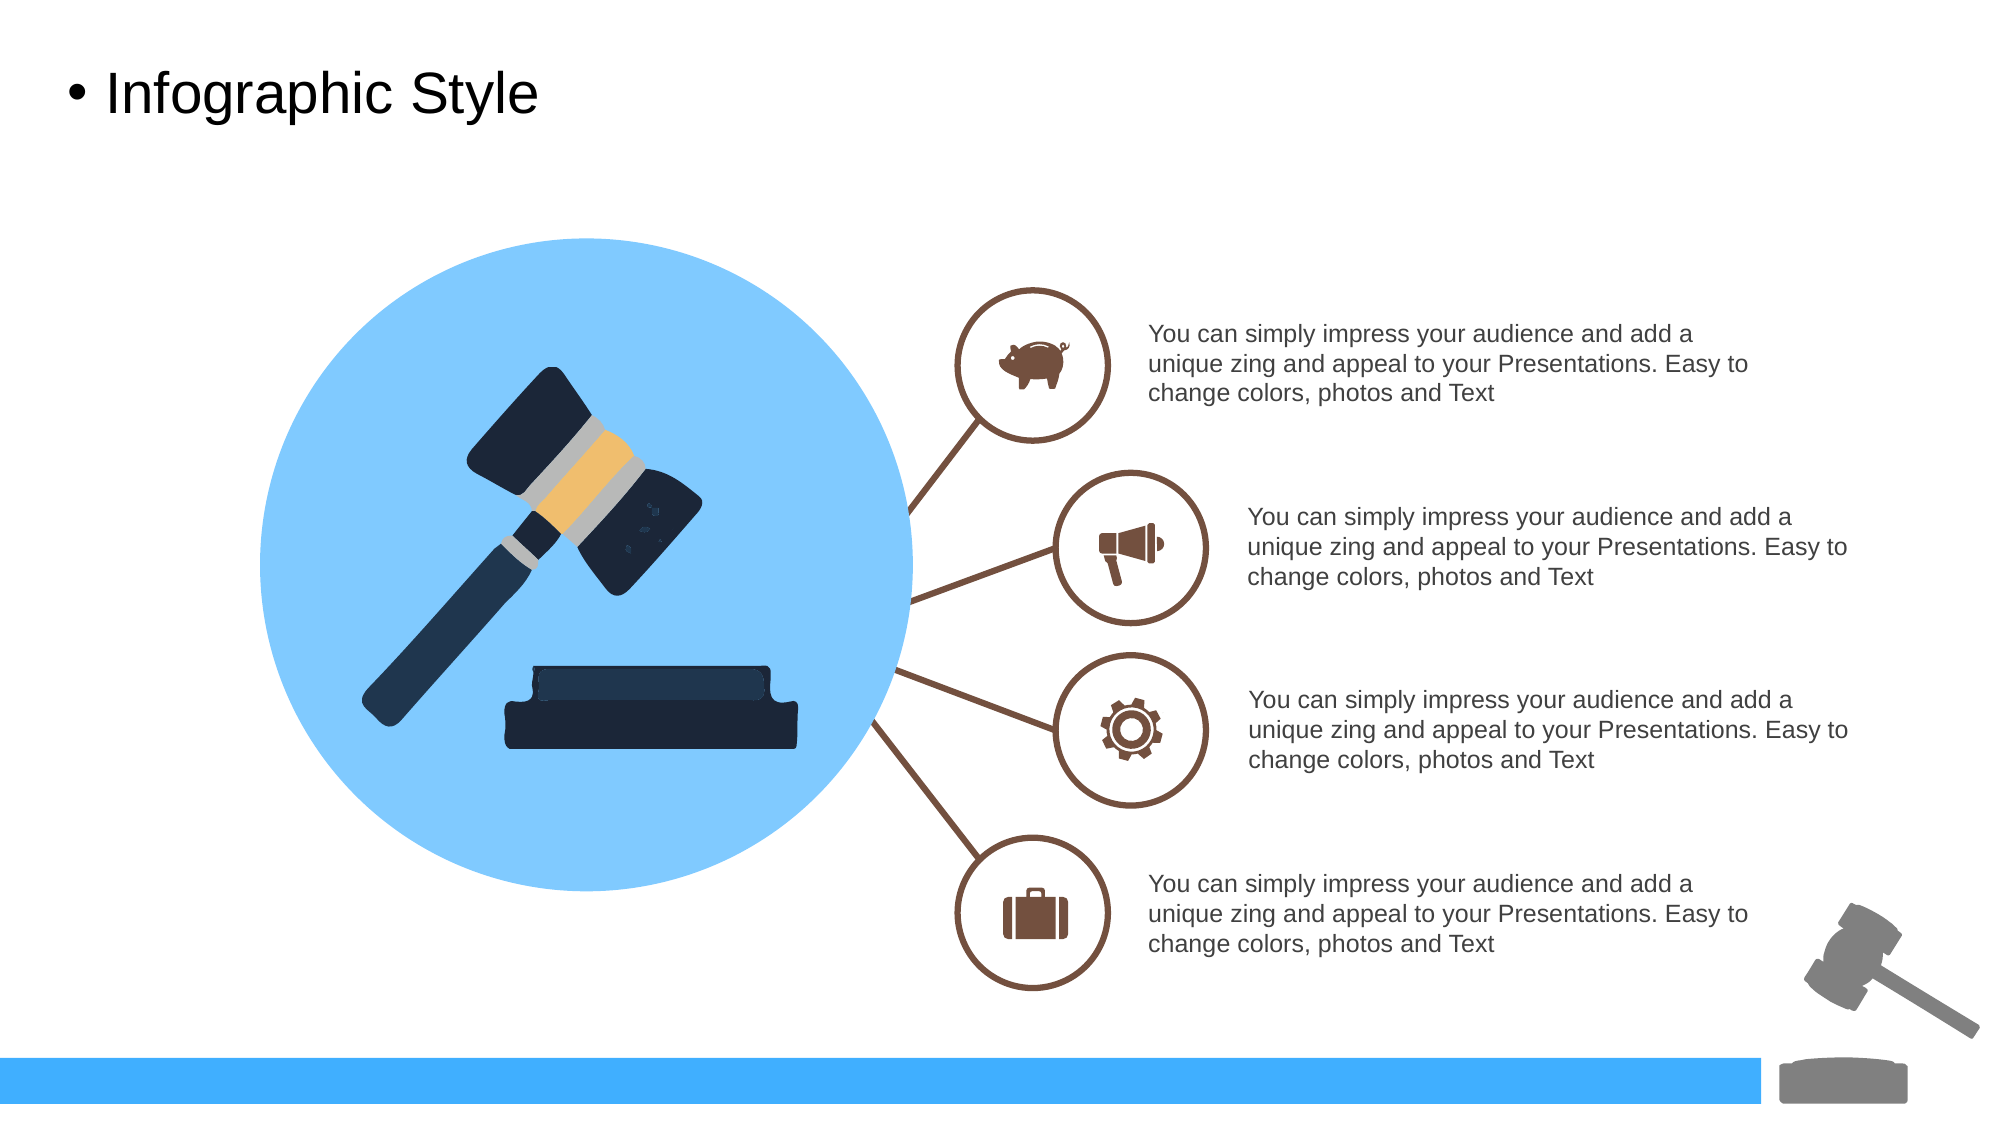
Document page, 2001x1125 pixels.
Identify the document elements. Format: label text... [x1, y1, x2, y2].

text_box You can simply impress your audience and add a unique zing and appeal to your Presentations. Easy to change colors, photos and Text [1233, 676, 1869, 782]
text_box [1054, 471, 1207, 625]
picture [361, 367, 800, 749]
text_box [956, 836, 1109, 990]
text_box You can simply impress your audience and add a unique zing and appeal to your Presentations. Easy to change colors, photos and Text [1232, 493, 1868, 598]
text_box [980, 547, 1056, 638]
text_box [1099, 696, 1164, 763]
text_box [807, 637, 980, 860]
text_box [980, 639, 1056, 731]
text_box You can simply impress your audience and add a unique zing and appeal to your Presentations. Easy to change colors, photos and Text [1133, 309, 1769, 415]
text_box [1098, 522, 1166, 588]
text_box You can simply impress your audience and add a unique zing and appeal to your Presentations. Easy to change colors, photos and Text [1133, 859, 1769, 965]
text_box [1054, 654, 1207, 807]
text_box [997, 340, 1071, 391]
text_box [1058, 895, 1070, 941]
text_box [258, 237, 880, 893]
text_box Infographic Style [53, 55, 1952, 175]
text_box [956, 289, 1109, 442]
text_box [1002, 886, 1057, 941]
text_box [812, 418, 980, 638]
